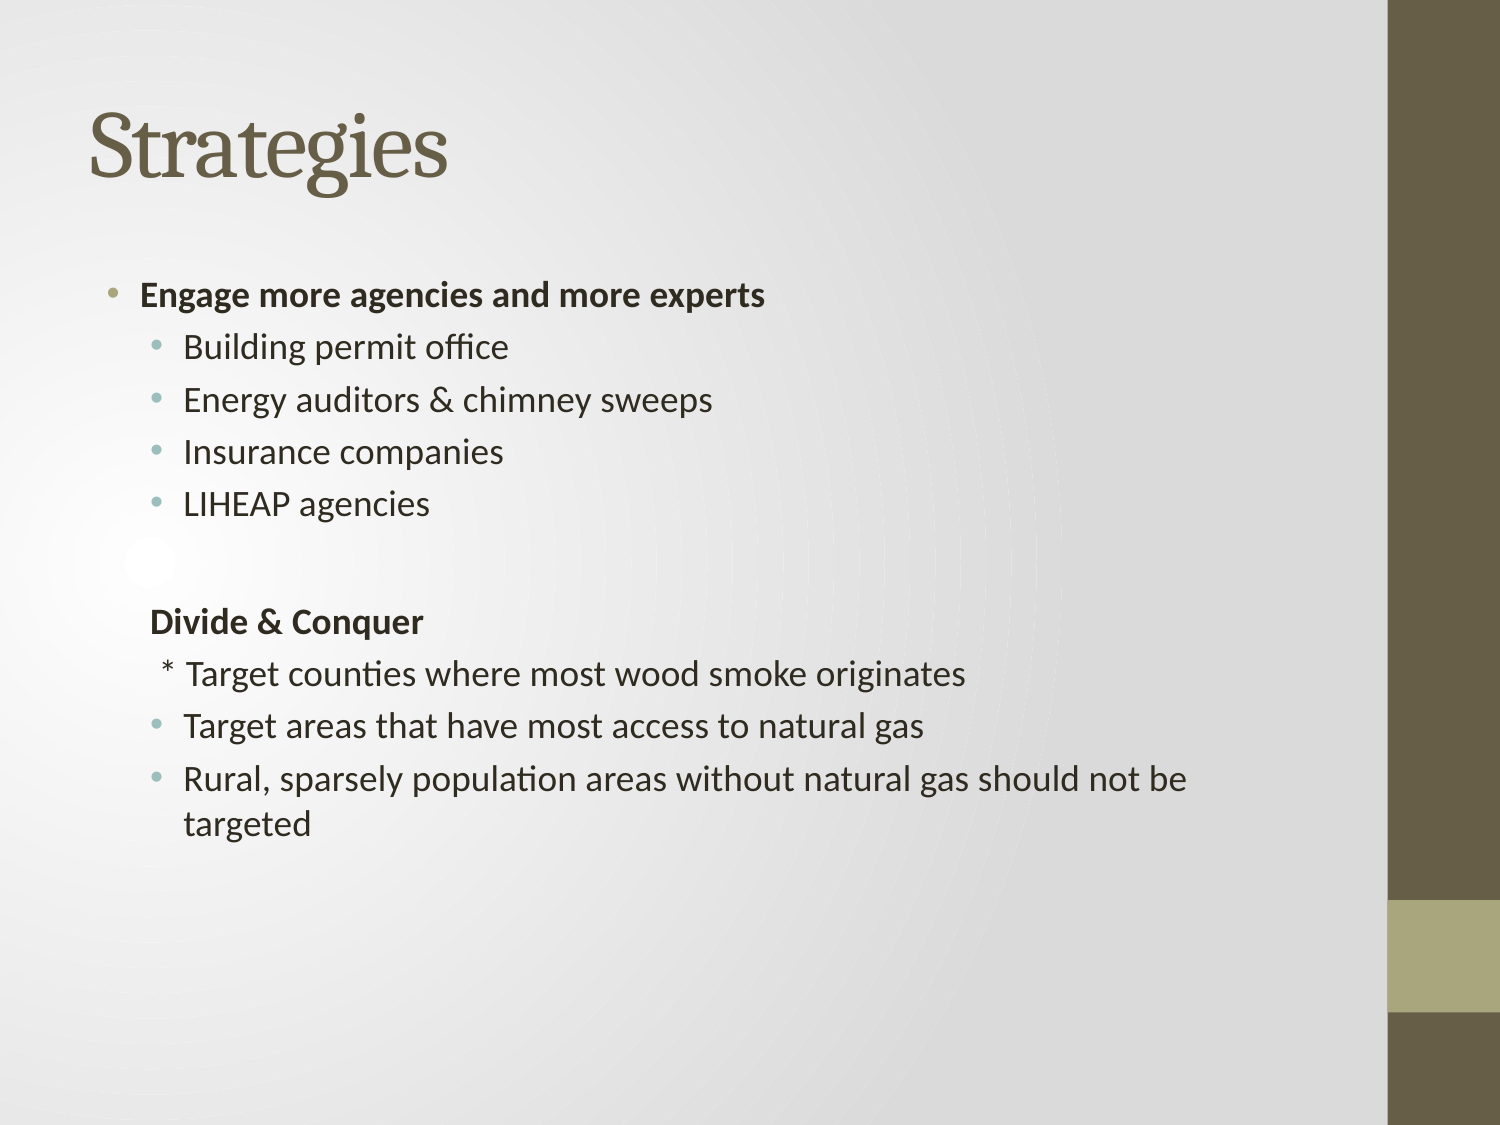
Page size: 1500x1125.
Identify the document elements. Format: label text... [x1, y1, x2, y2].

list Engage more agencies and more experts Building permit office Energy auditors & chimney sweeps Insurance companies LIHEAP agencies Divide & Conquer * Target counties where most wood smoke originates Target areas that have most access to natural gas Rural, sparsely population areas without natural gas should not be targeted [75, 262, 1325, 1050]
title Strategies [75, 45, 1325, 233]
